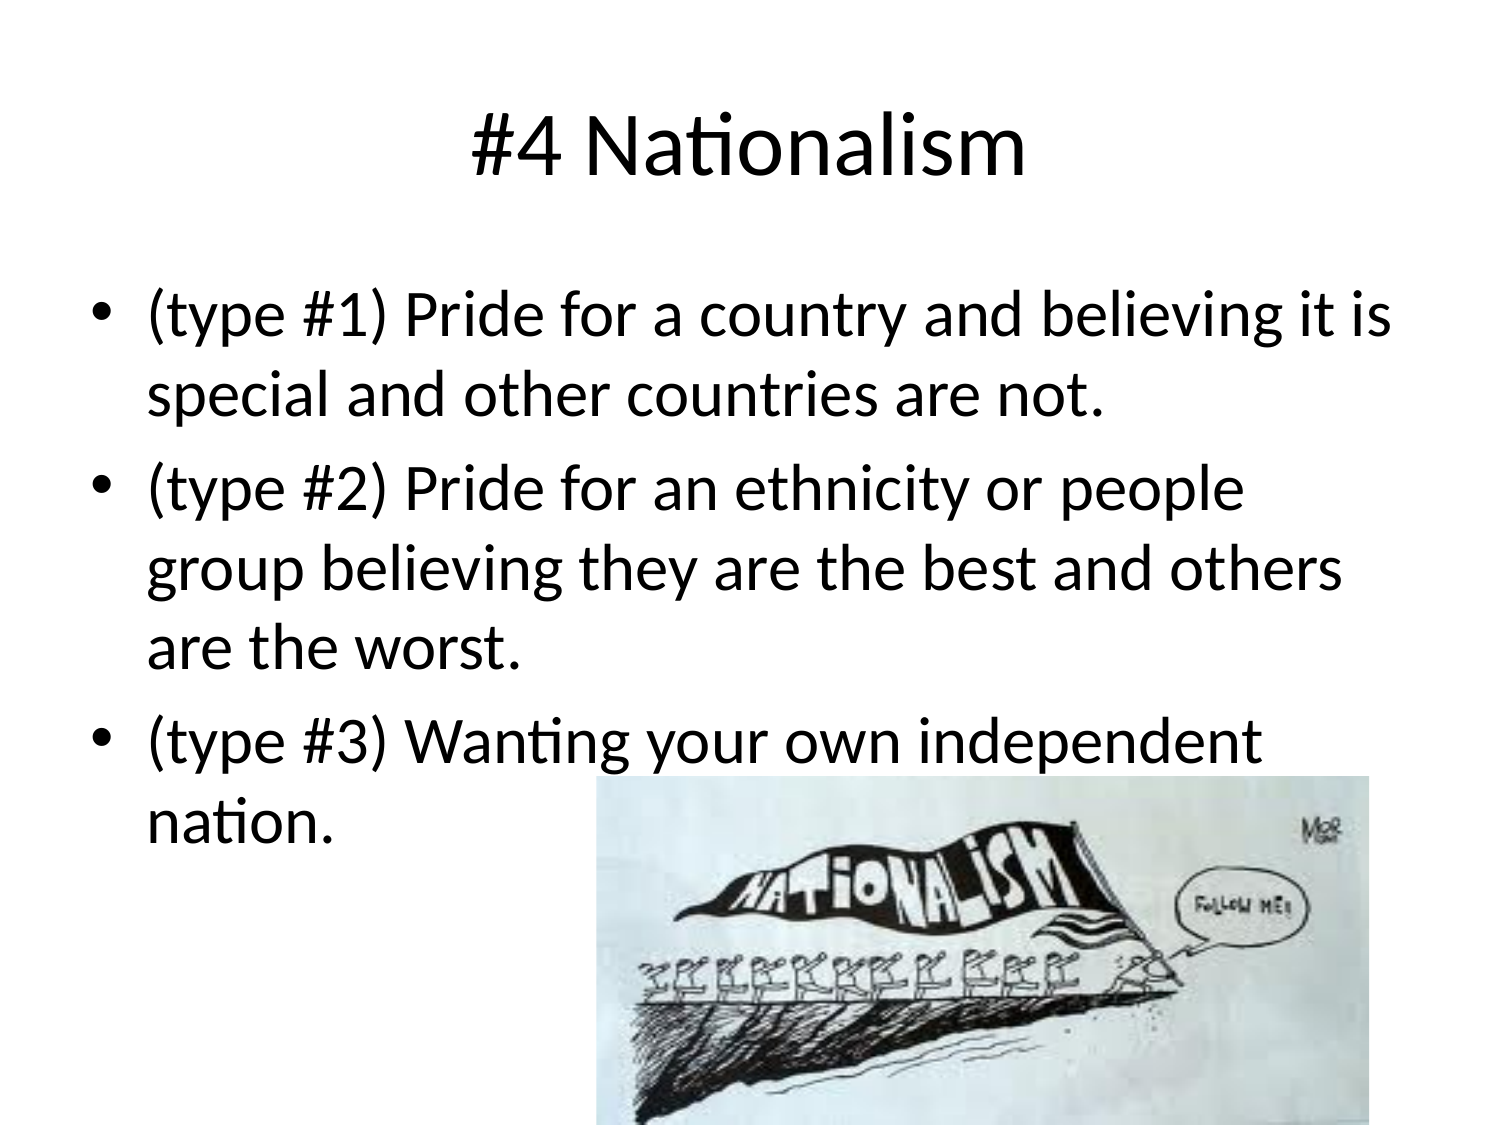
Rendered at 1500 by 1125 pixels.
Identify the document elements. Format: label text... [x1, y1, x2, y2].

picture [596, 776, 1370, 1125]
title #4 Nationalism [75, 45, 1425, 233]
list (type #1) Pride for a country and believing it is special and other countries are not. (type #2) Pride for an ethnicity or people group believing they are the best and others are the worst. (type #3) Wanting your own independent nation. [75, 262, 1425, 1005]
